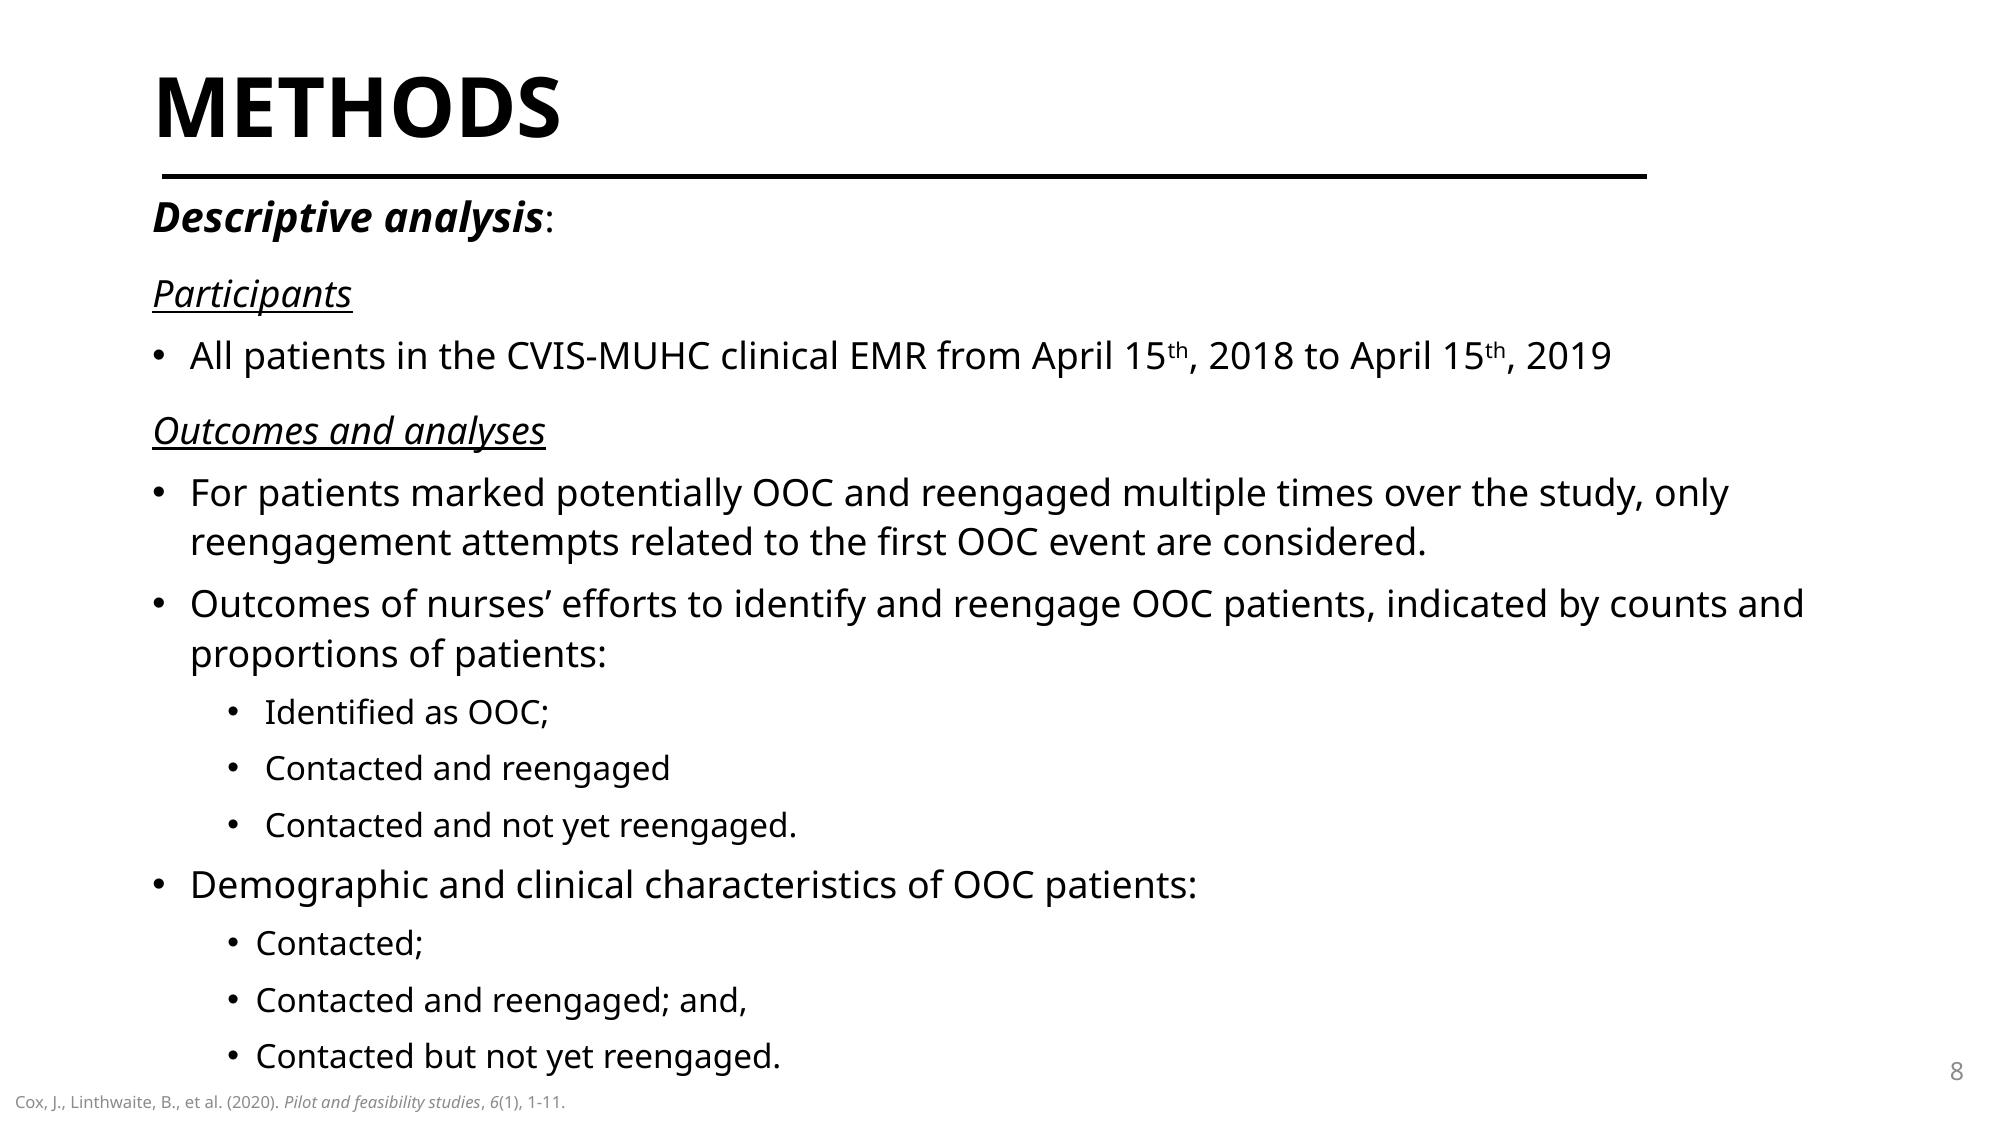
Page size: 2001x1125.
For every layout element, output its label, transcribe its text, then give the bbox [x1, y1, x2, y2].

footer Cox, J., Linthwaite, B., et al. (2020). Pilot and feasibility studies, 6(1), 1-11. [0, 1080, 1650, 1123]
title methods [137, 2, 1863, 178]
slide_number 8 [1528, 1042, 1979, 1103]
text_box Descriptive analysis: Participants All patients in the CVIS-MUHC clinical EMR from April 15th, 2018 to April 15th, 2019 Outcomes and analyses For patients marked potentially OOC and reengaged multiple times over the study, only reengagement attempts related to the first OOC event are considered. Outcomes of nurses’ efforts to identify and reengage OOC patients, indicated by counts and proportions of patients: Identified as OOC; Contacted and reengaged Contacted and not yet reengaged. Demographic and clinical characteristics of OOC patients: Contacted; Contacted and reengaged; and, Contacted but not yet reengaged. [137, 178, 1863, 1051]
